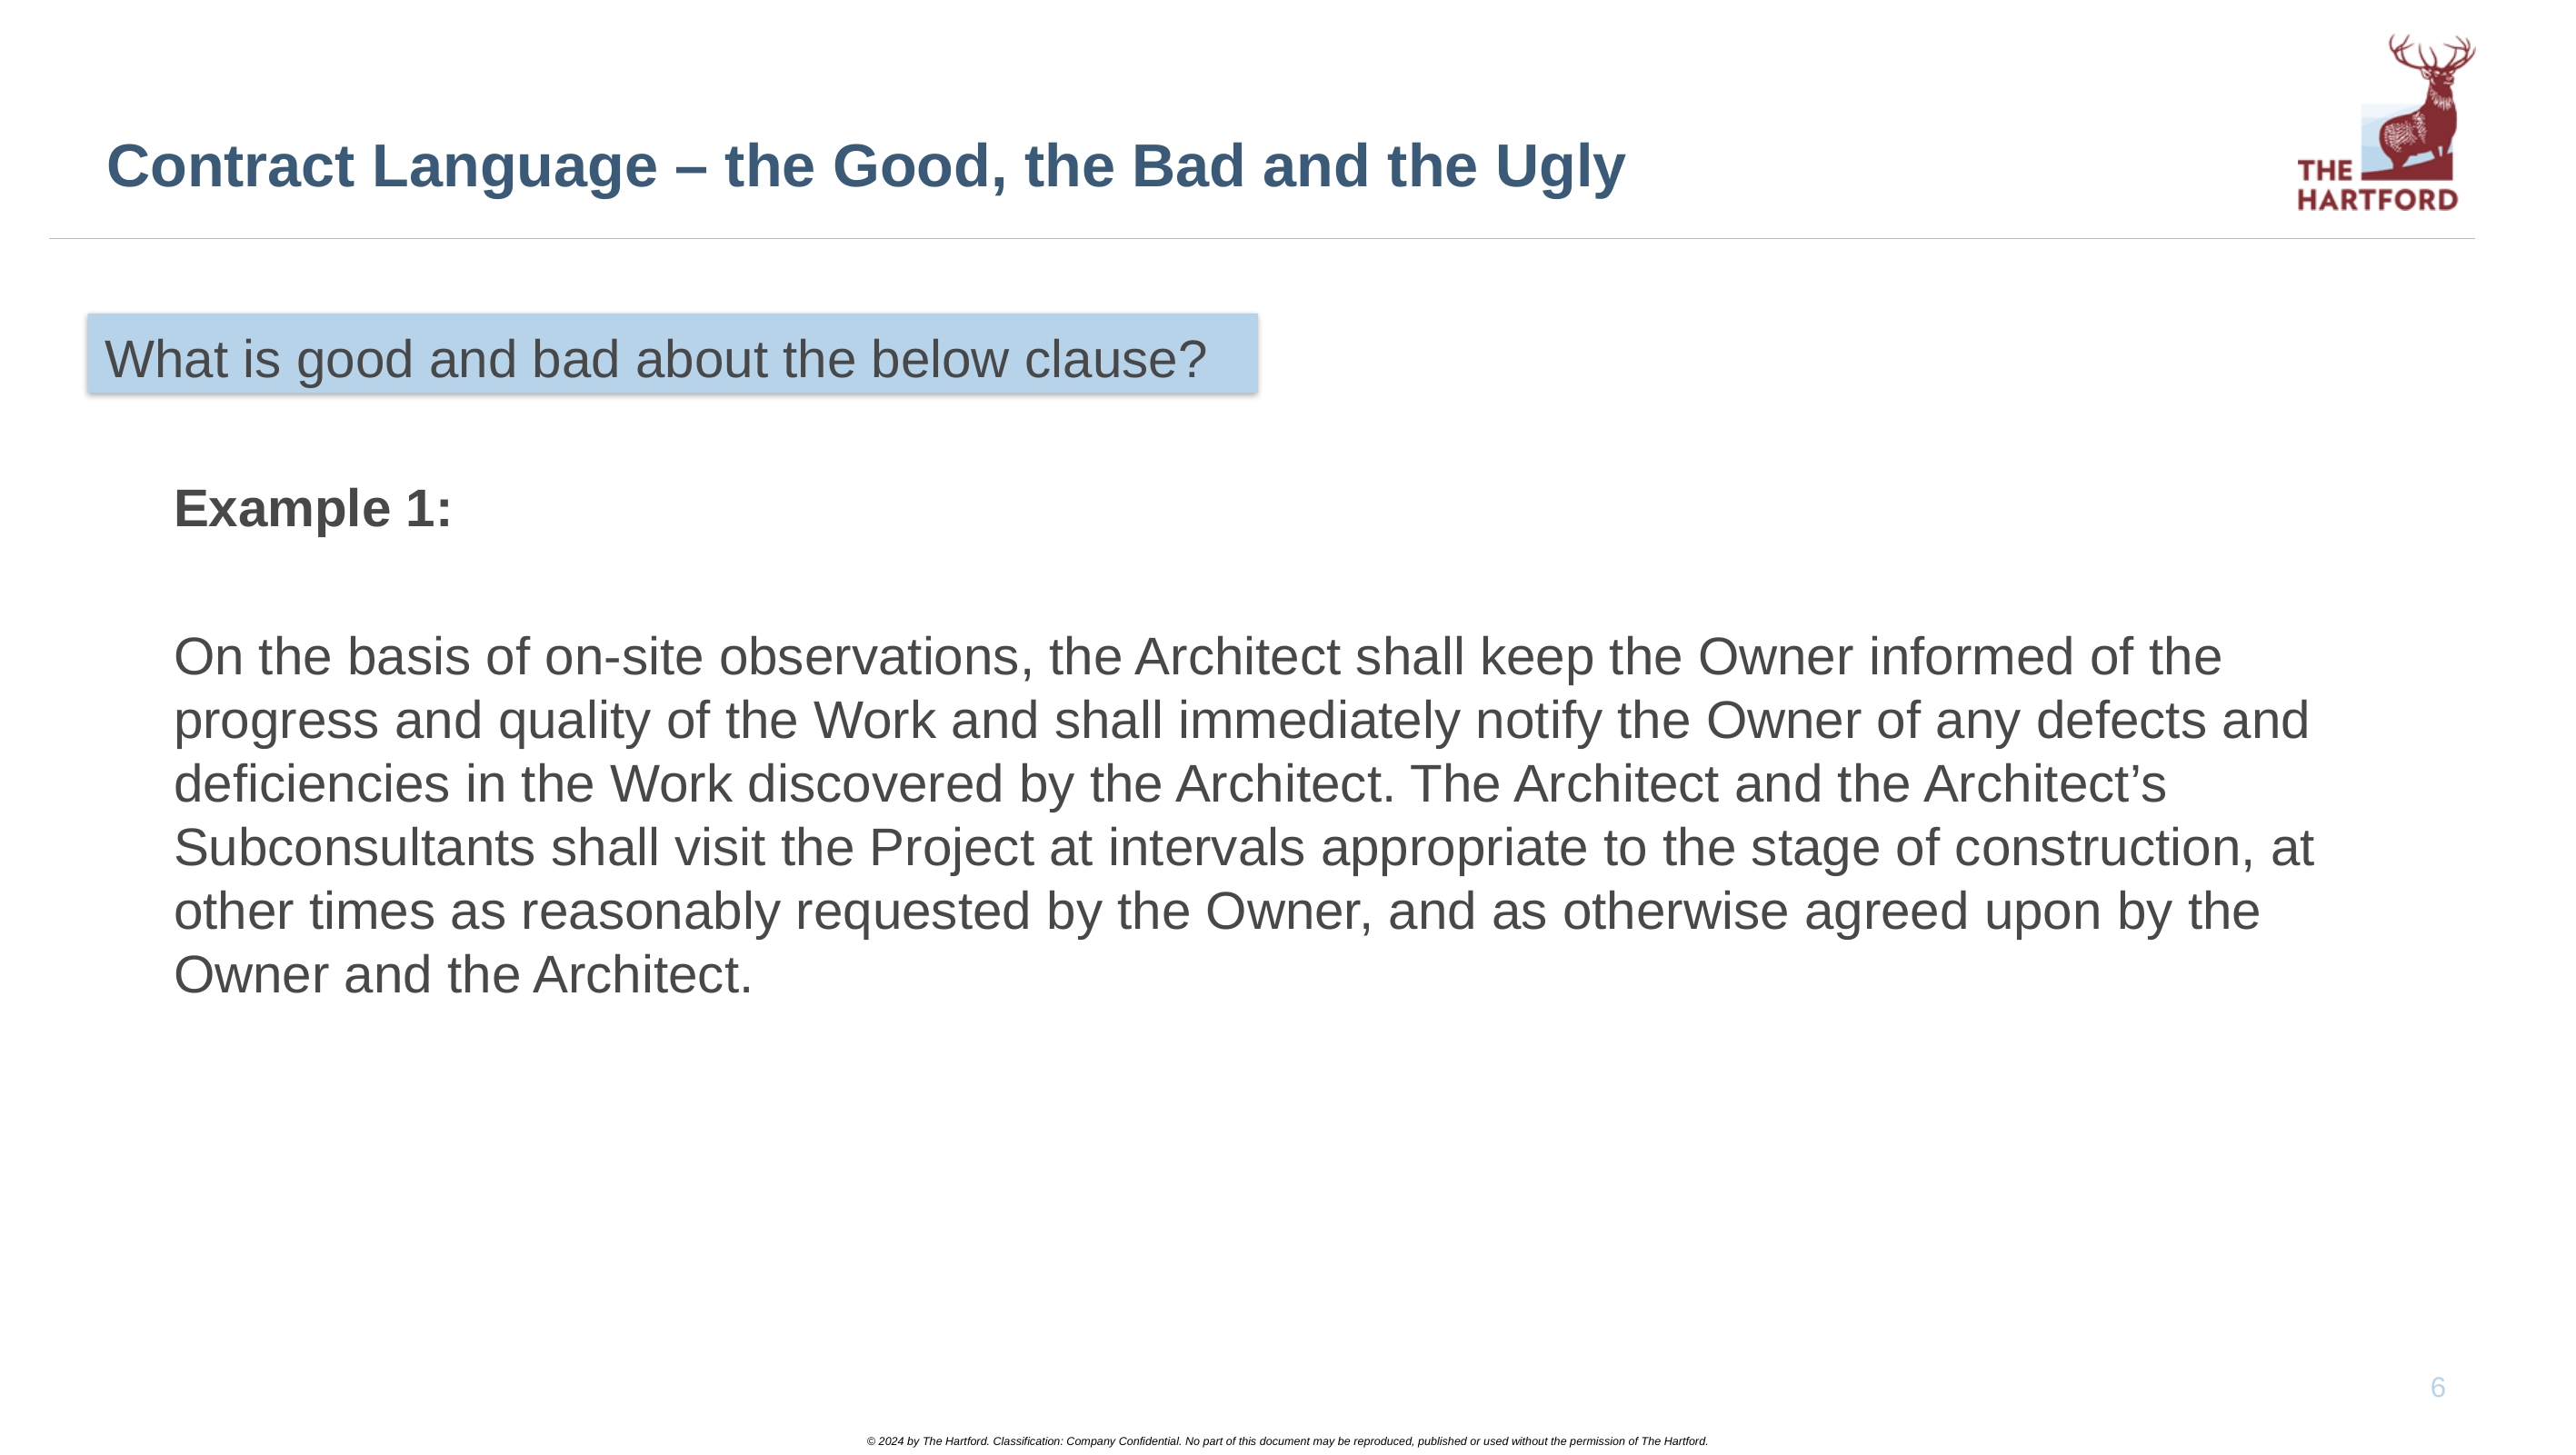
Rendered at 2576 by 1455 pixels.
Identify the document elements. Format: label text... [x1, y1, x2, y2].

picture [196, 1385, 2379, 1446]
title Contract Language – the Good, the Bad and the Ugly [83, 34, 2197, 211]
slide_number 6 [2344, 1357, 2470, 1426]
text_box © 2024 by The Hartford. Classification: Company Confidential. No part of this document may be reproduced, published or used without the permission of The Hartford. [854, 1427, 1722, 1454]
picture [2298, 34, 2476, 211]
list What is good and bad about the below clause? Example 1: On the basis of on-site observations, the Architect shall keep the Owner informed of the progress and quality of the Work and shall immediately notify the Owner of any defects and deficiencies in the Work discovered by the Architect. The Architect and the Architect’s Subconsultants shall visit the Project at intervals appropriate to the stage of construction, at other times as reasonably requested by the Owner, and as otherwise agreed upon by the Owner and the Architect. [81, 313, 2426, 1332]
